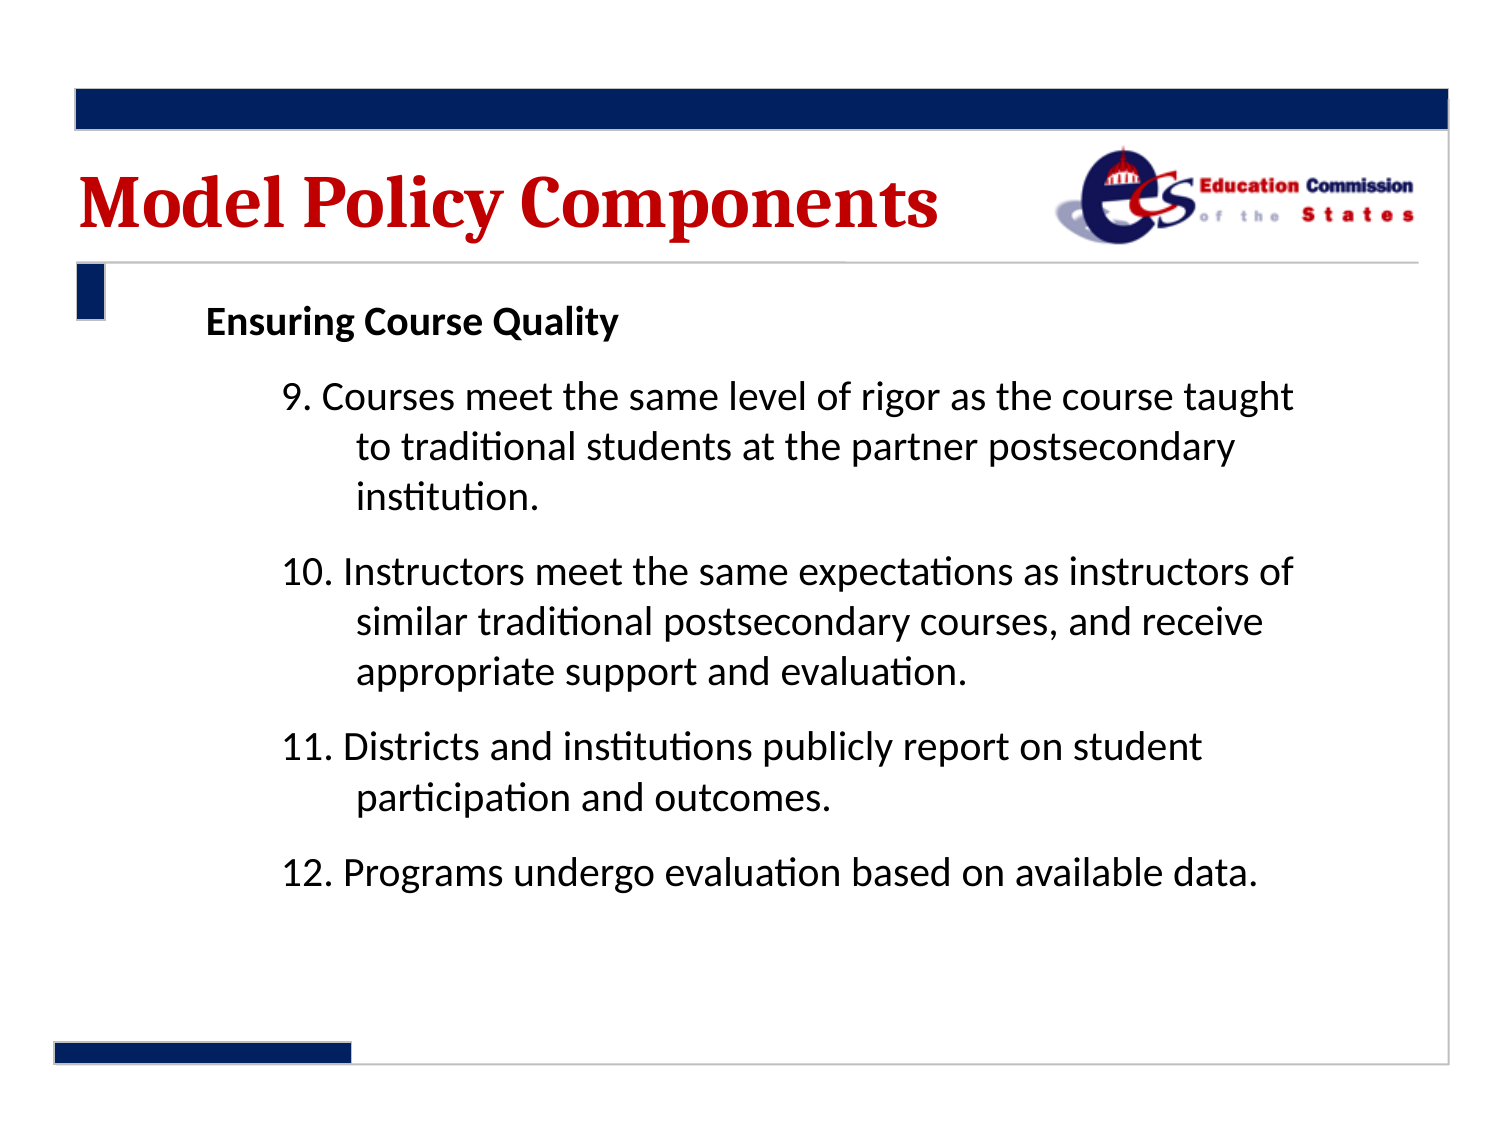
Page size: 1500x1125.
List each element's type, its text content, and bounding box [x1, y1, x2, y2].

text_box Ensuring Course Quality 9. Courses meet the same level of rigor as the course taught to traditional students at the partner postsecondary institution. 10. Instructors meet the same expectations as instructors of similar traditional postsecondary courses, and receive appropriate support and evaluation. 11. Districts and institutions publicly report on student participation and outcomes. 12. Programs undergo evaluation based on available data. [192, 287, 1342, 1125]
picture [1045, 138, 1430, 254]
text_box [76, 263, 105, 321]
text_box Model Policy Components [78, 145, 1034, 238]
